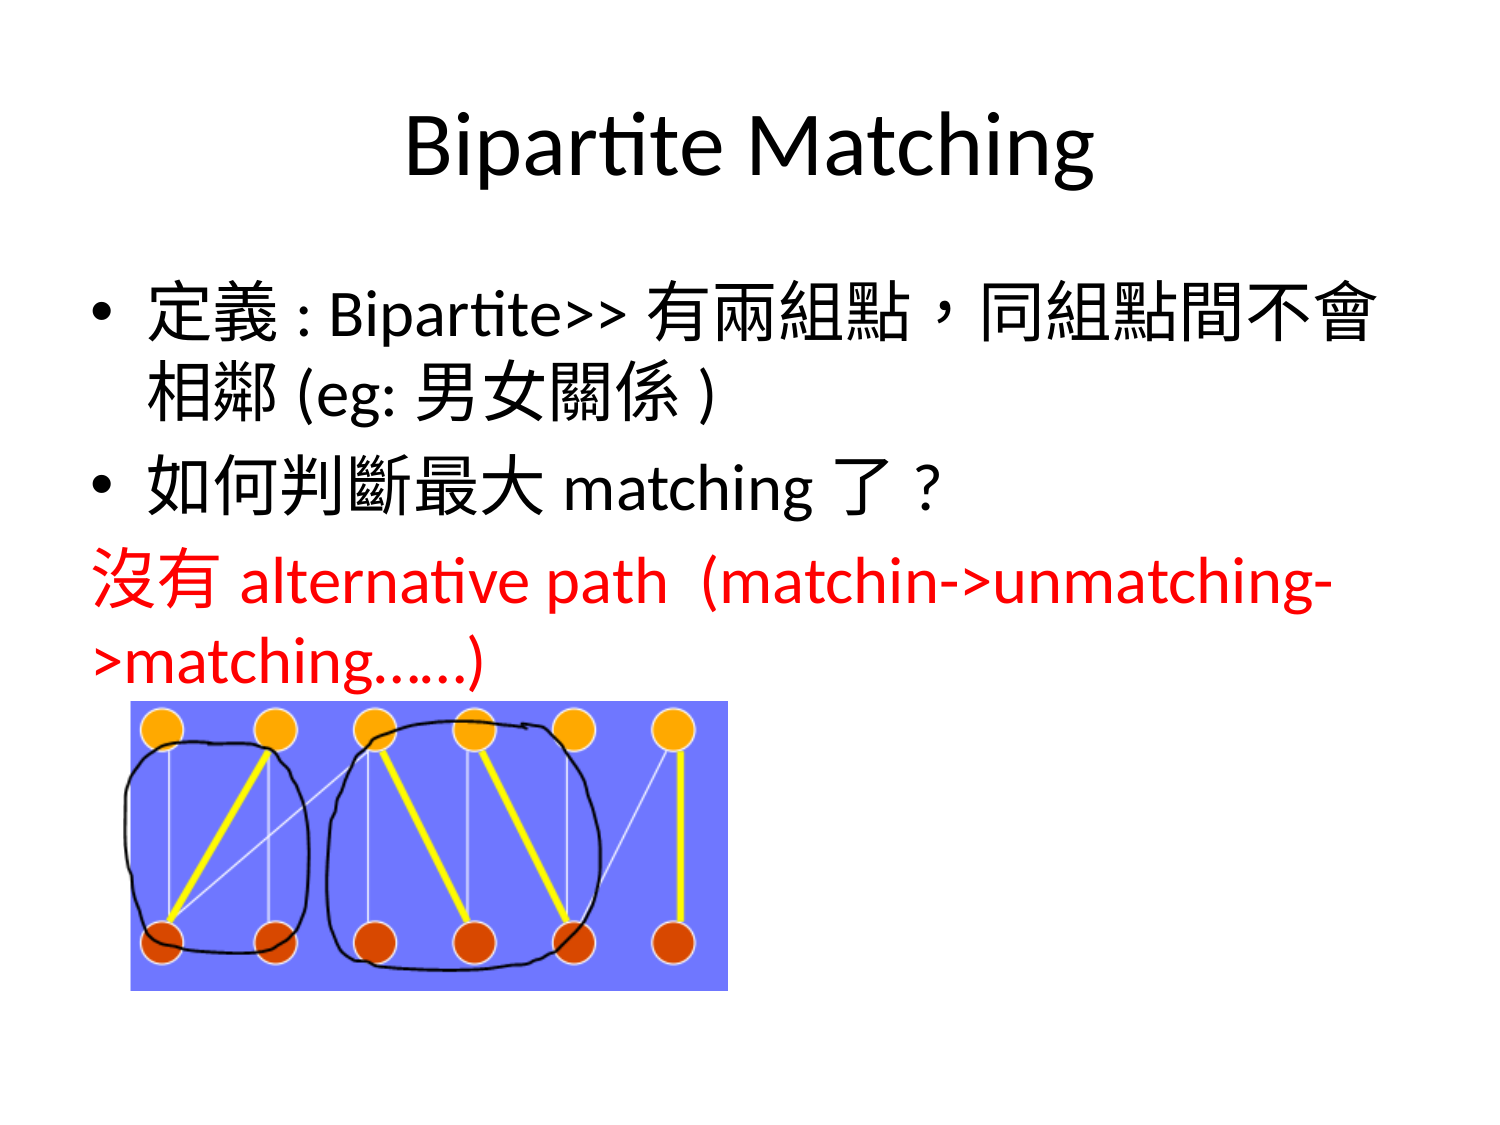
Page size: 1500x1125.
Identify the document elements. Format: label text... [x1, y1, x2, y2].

picture [123, 701, 728, 991]
list 定義: Bipartite>>有兩組點，同組點間不會相鄰(eg:男女關係) 如何判斷最大matching了? 沒有alternative path (matchin->unmatching->matching……) [75, 262, 1425, 1005]
title Bipartite Matching [75, 45, 1425, 233]
